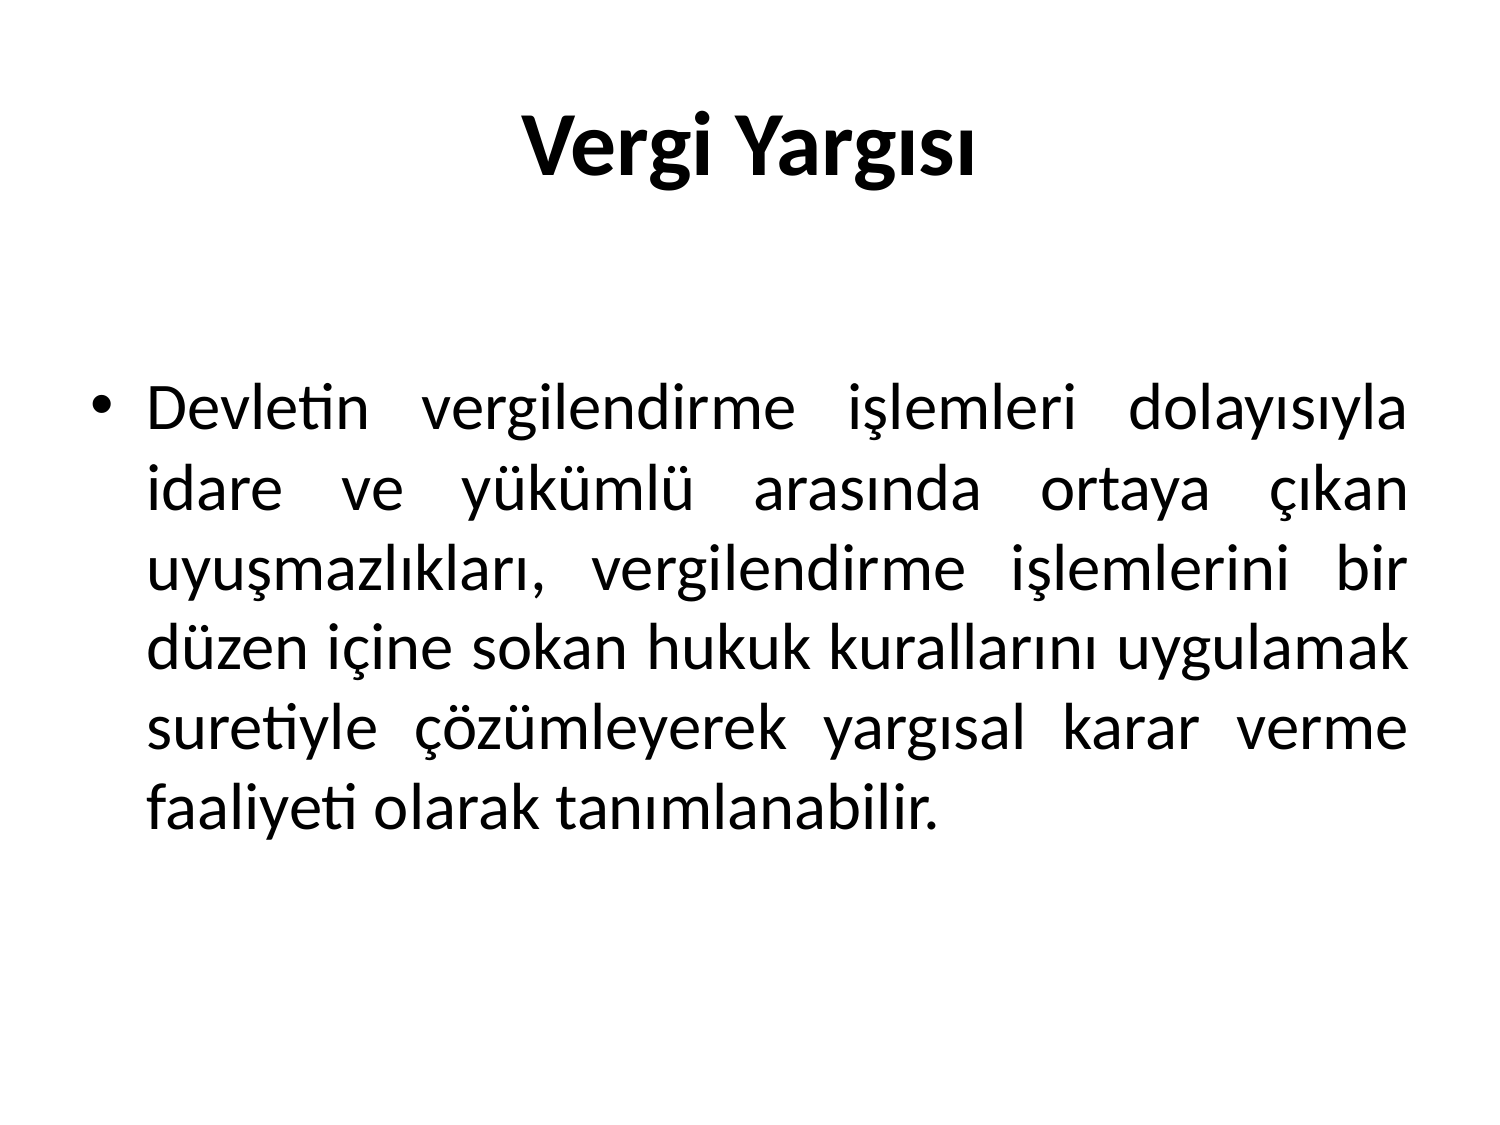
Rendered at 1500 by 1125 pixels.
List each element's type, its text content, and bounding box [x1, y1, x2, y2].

title Vergi Yargısı [75, 45, 1425, 233]
list Devletin vergilendirme işlemleri dolayısıyla idare ve yükümlü arasında ortaya çıkan uyuşmazlıkları, vergilendirme işlemlerini bir düzen içine sokan hukuk kurallarını uygulamak suretiyle çözümleyerek yargısal karar verme faaliyeti olarak tanımlanabilir. [75, 262, 1425, 1005]
